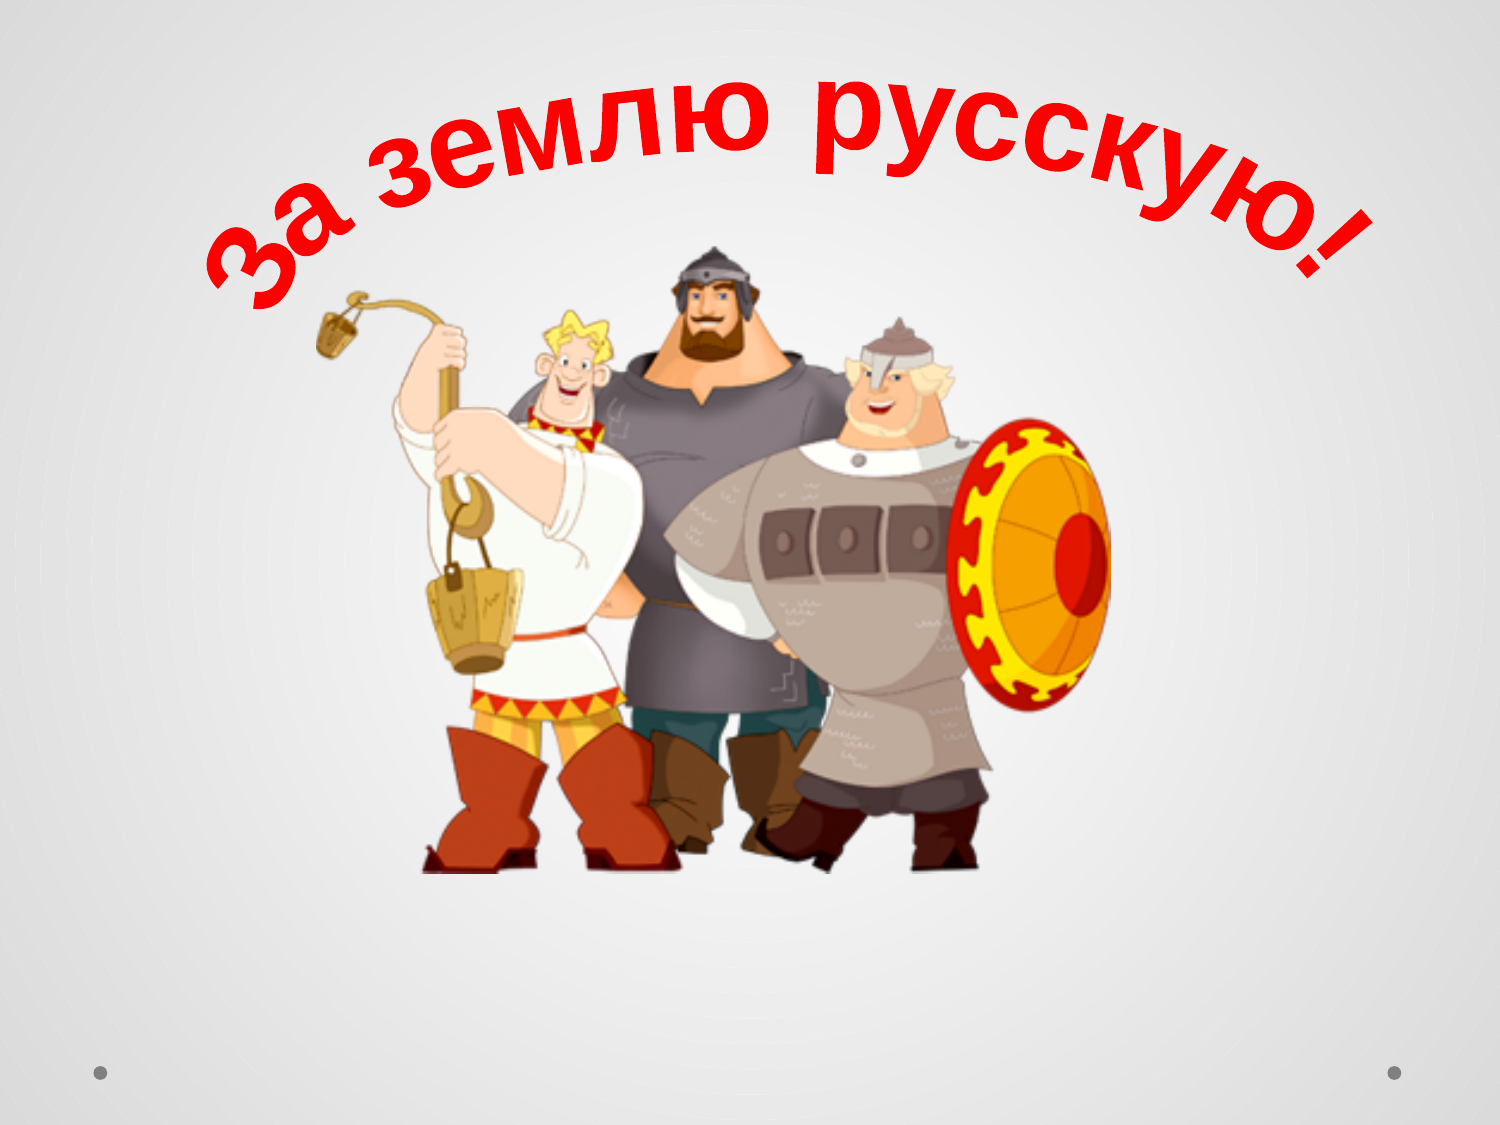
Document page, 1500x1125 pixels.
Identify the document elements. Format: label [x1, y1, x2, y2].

picture [316, 245, 1111, 874]
